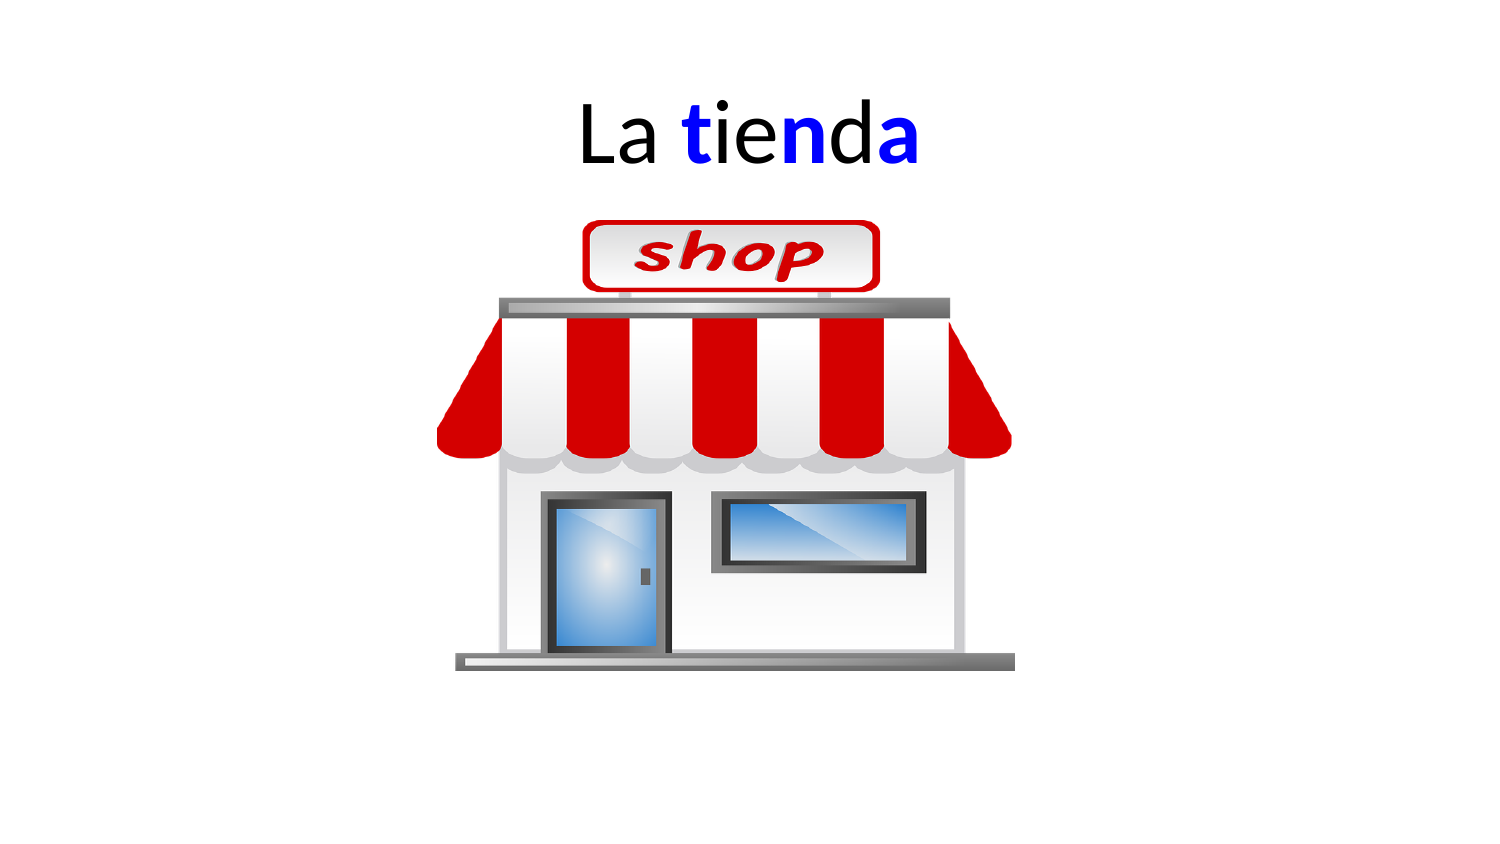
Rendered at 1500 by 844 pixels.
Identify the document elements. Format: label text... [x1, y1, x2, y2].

title La tienda [103, 44, 1397, 208]
picture [437, 220, 1016, 671]
